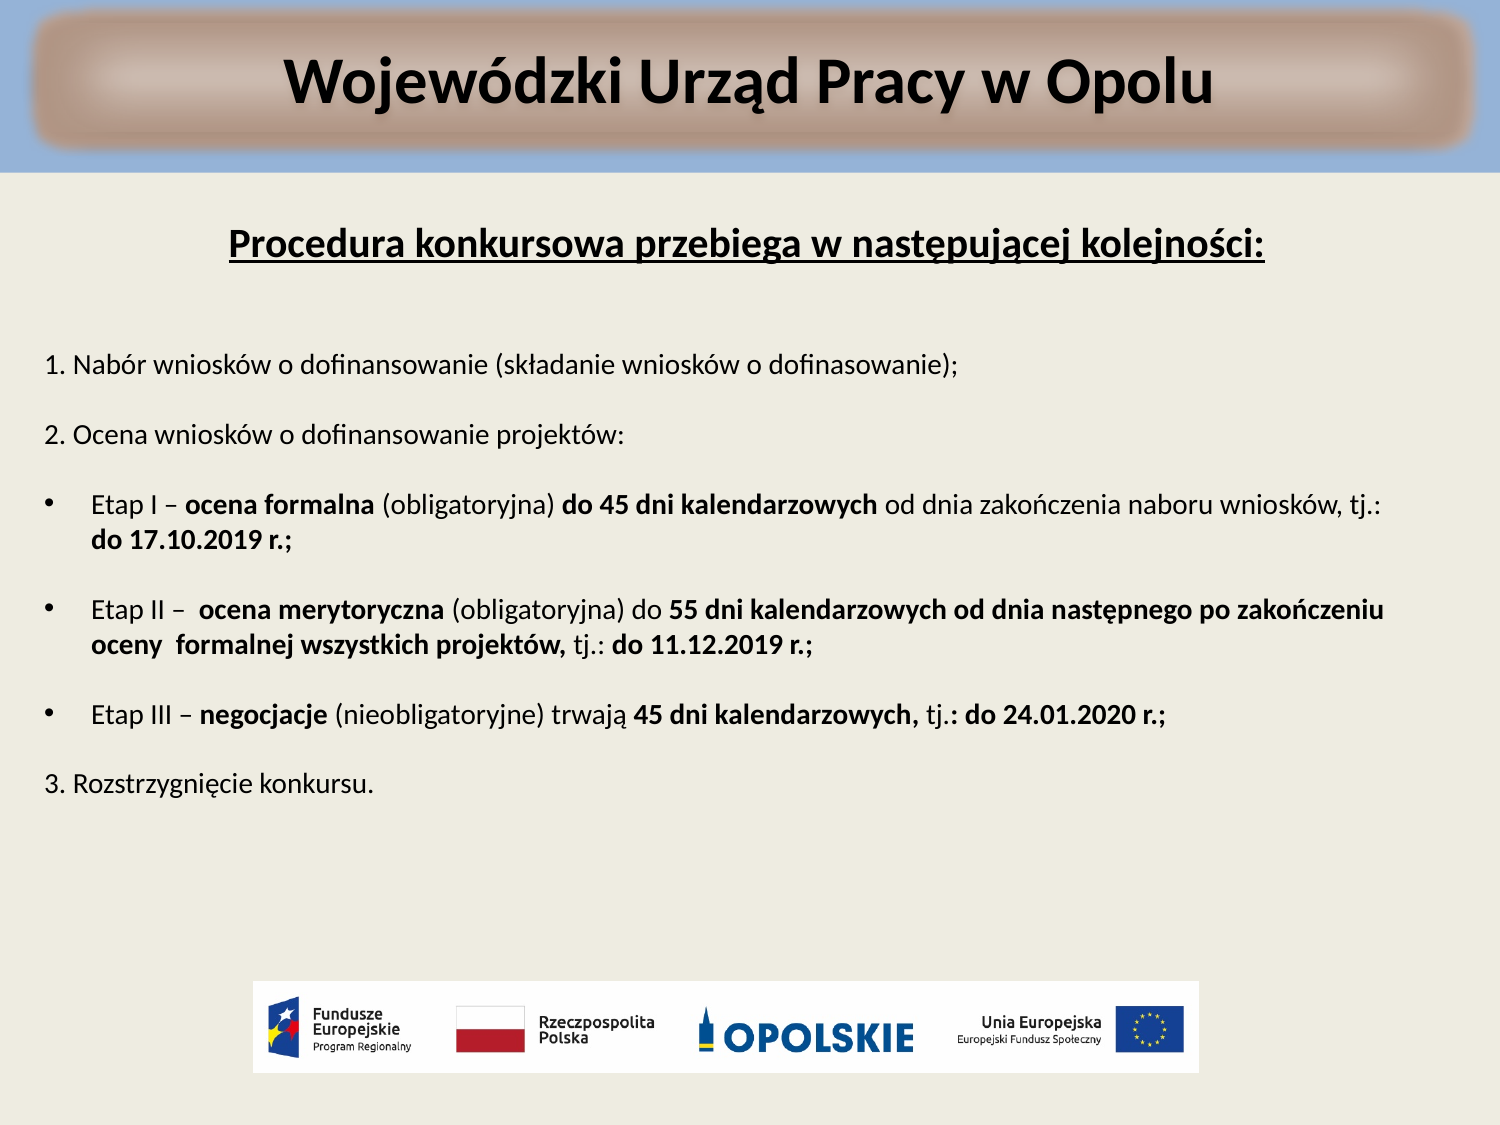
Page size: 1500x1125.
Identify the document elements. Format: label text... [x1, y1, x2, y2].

picture [253, 981, 1200, 1073]
text_box Termin i miejsce naboru wniosków konkursowych w ramach Działania 7.6 Godzenie życia prywatnego i zawodowego Wojewódzki Urząd Pracy w Opolu (zwany dalej IOK – Instytucja Organizująca Konkurs) prowadzi nabór wniosków o dofinansowanie projektów konkursowych od dnia 26.08.2019 r. (poniedziałek) do dnia 02.09.2019 r. (poniedziałek). Wypełniony w Panelu Wnioskodawcy SYZYF RPO WO 2014-2020, tj. generatorze wniosków formularz wniosku o dofinansowanie projektu, Wnioskodawca musi wysłać on-line (taką funkcjonalność zapewnia generator wniosków dostępny na stronie internetowej www.pw.opolskie.pl) w wyżej określonym terminie. Natomiast wersję papierową wniosku (w jednym egzemplarzu) wraz z wymaganą dokumentacją, należy składać od poniedziałku do piątku w godzinach pracy urzędu, tj. od 7:30 do 15:30 w: Wojewódzkim Urzędzie Pracy w Opolu Punkt Informacyjny o EFS Pokój nr 14 ul. Głogowska 25c 45-315 Opole [39, 10, 1473, 146]
text_box [0, 0, 1500, 175]
text_box Procedura konkursowa przebiega w następującej kolejności: 1. Nabór wniosków o dofinansowanie (składanie wniosków o dofinasowanie); 2. Ocena wniosków o dofinansowanie projektów: Etap I – ocena formalna (obligatoryjna) do 45 dni kalendarzowych od dnia zakończenia naboru wniosków, tj.: do 17.10.2019 r.; Etap II – ocena merytoryczna (obligatoryjna) do 55 dni kalendarzowych od dnia następnego po zakończeniu oceny formalnej wszystkich projektów, tj.: do 11.12.2019 r.; Etap III – negocjacje (nieobligatoryjne) trwają 45 dni kalendarzowych, tj.: do 24.01.2020 r.; 3. Rozstrzygnięcie konkursu. [29, 208, 1465, 848]
